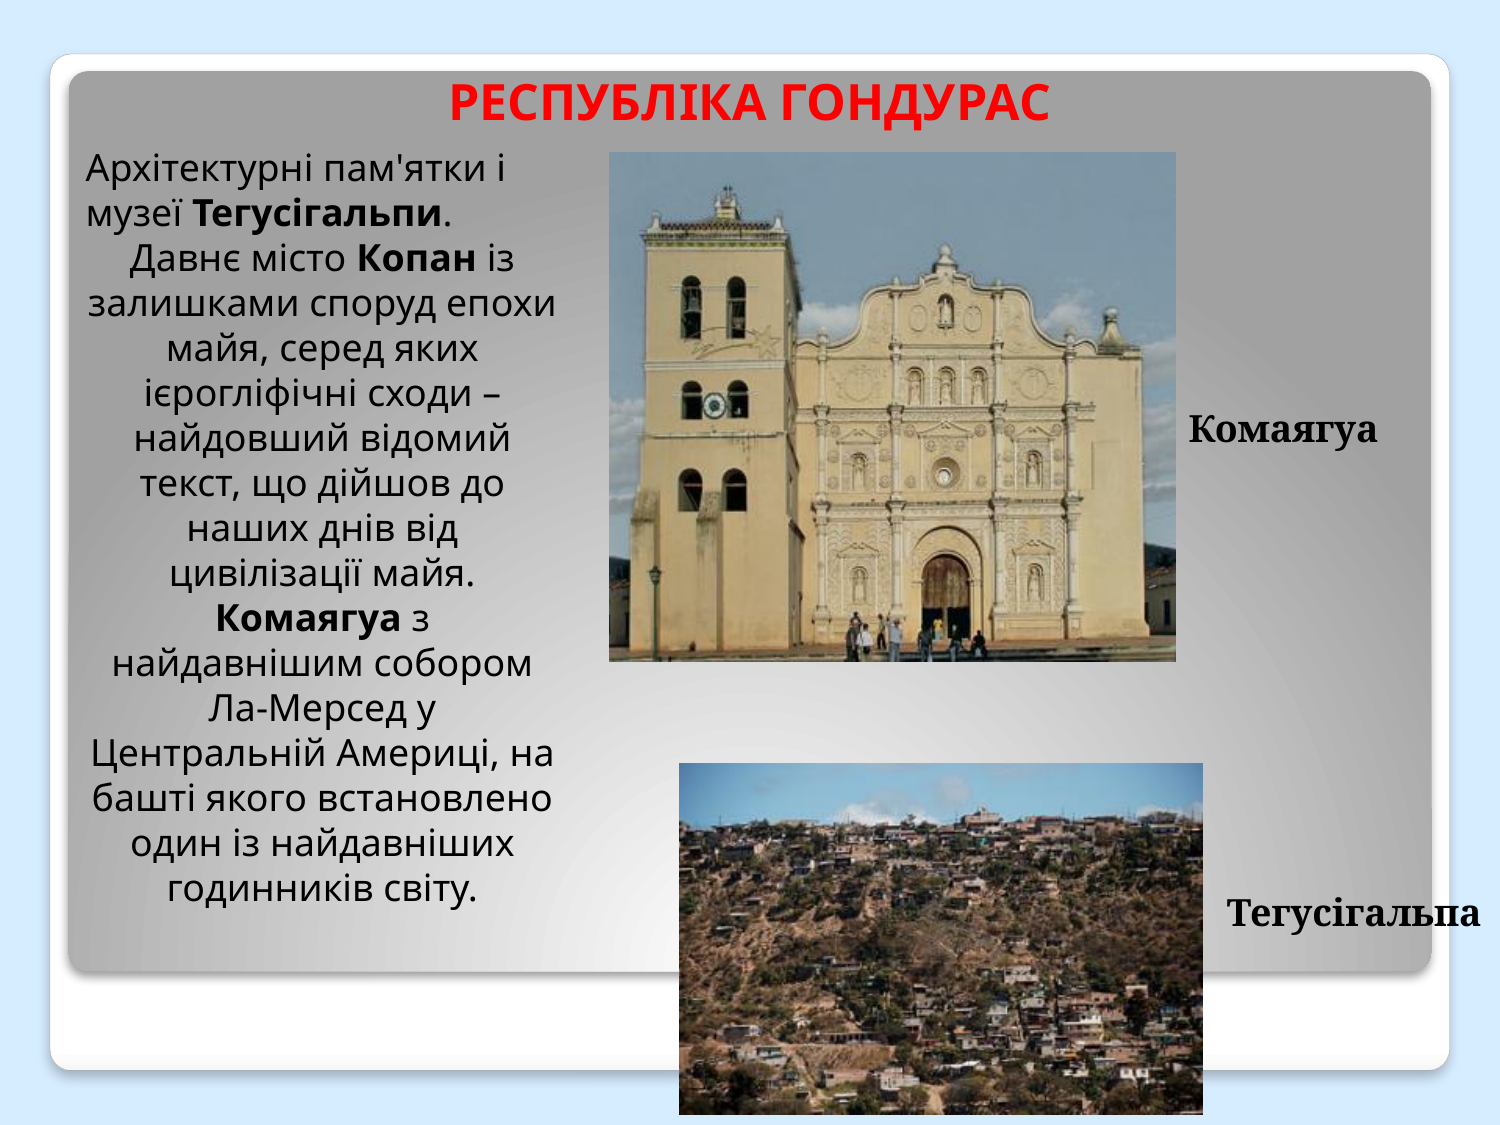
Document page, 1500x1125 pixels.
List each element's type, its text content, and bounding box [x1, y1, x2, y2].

list Архітектурні пам'ятки і музеї Тегусігальпи. Давнє місто Копан із залишками споруд епохи майя, серед яких ієрогліфічні сходи – найдовший відомий текст, що дійшов до наших днів від цивілізації майя. Комаягуа з найдавнішим собором Ла-Мерсед у Центральній Америці, на башті якого встановлено один із найдавніших годинників світу. [55, 128, 575, 944]
picture [678, 763, 1203, 1115]
text_box Комаягуа [1184, 398, 1394, 458]
text_box Тегусігальпа [1212, 881, 1497, 942]
picture [609, 152, 1177, 662]
title РЕСПУБЛІКА ГОНДУРАС [112, 70, 1388, 138]
